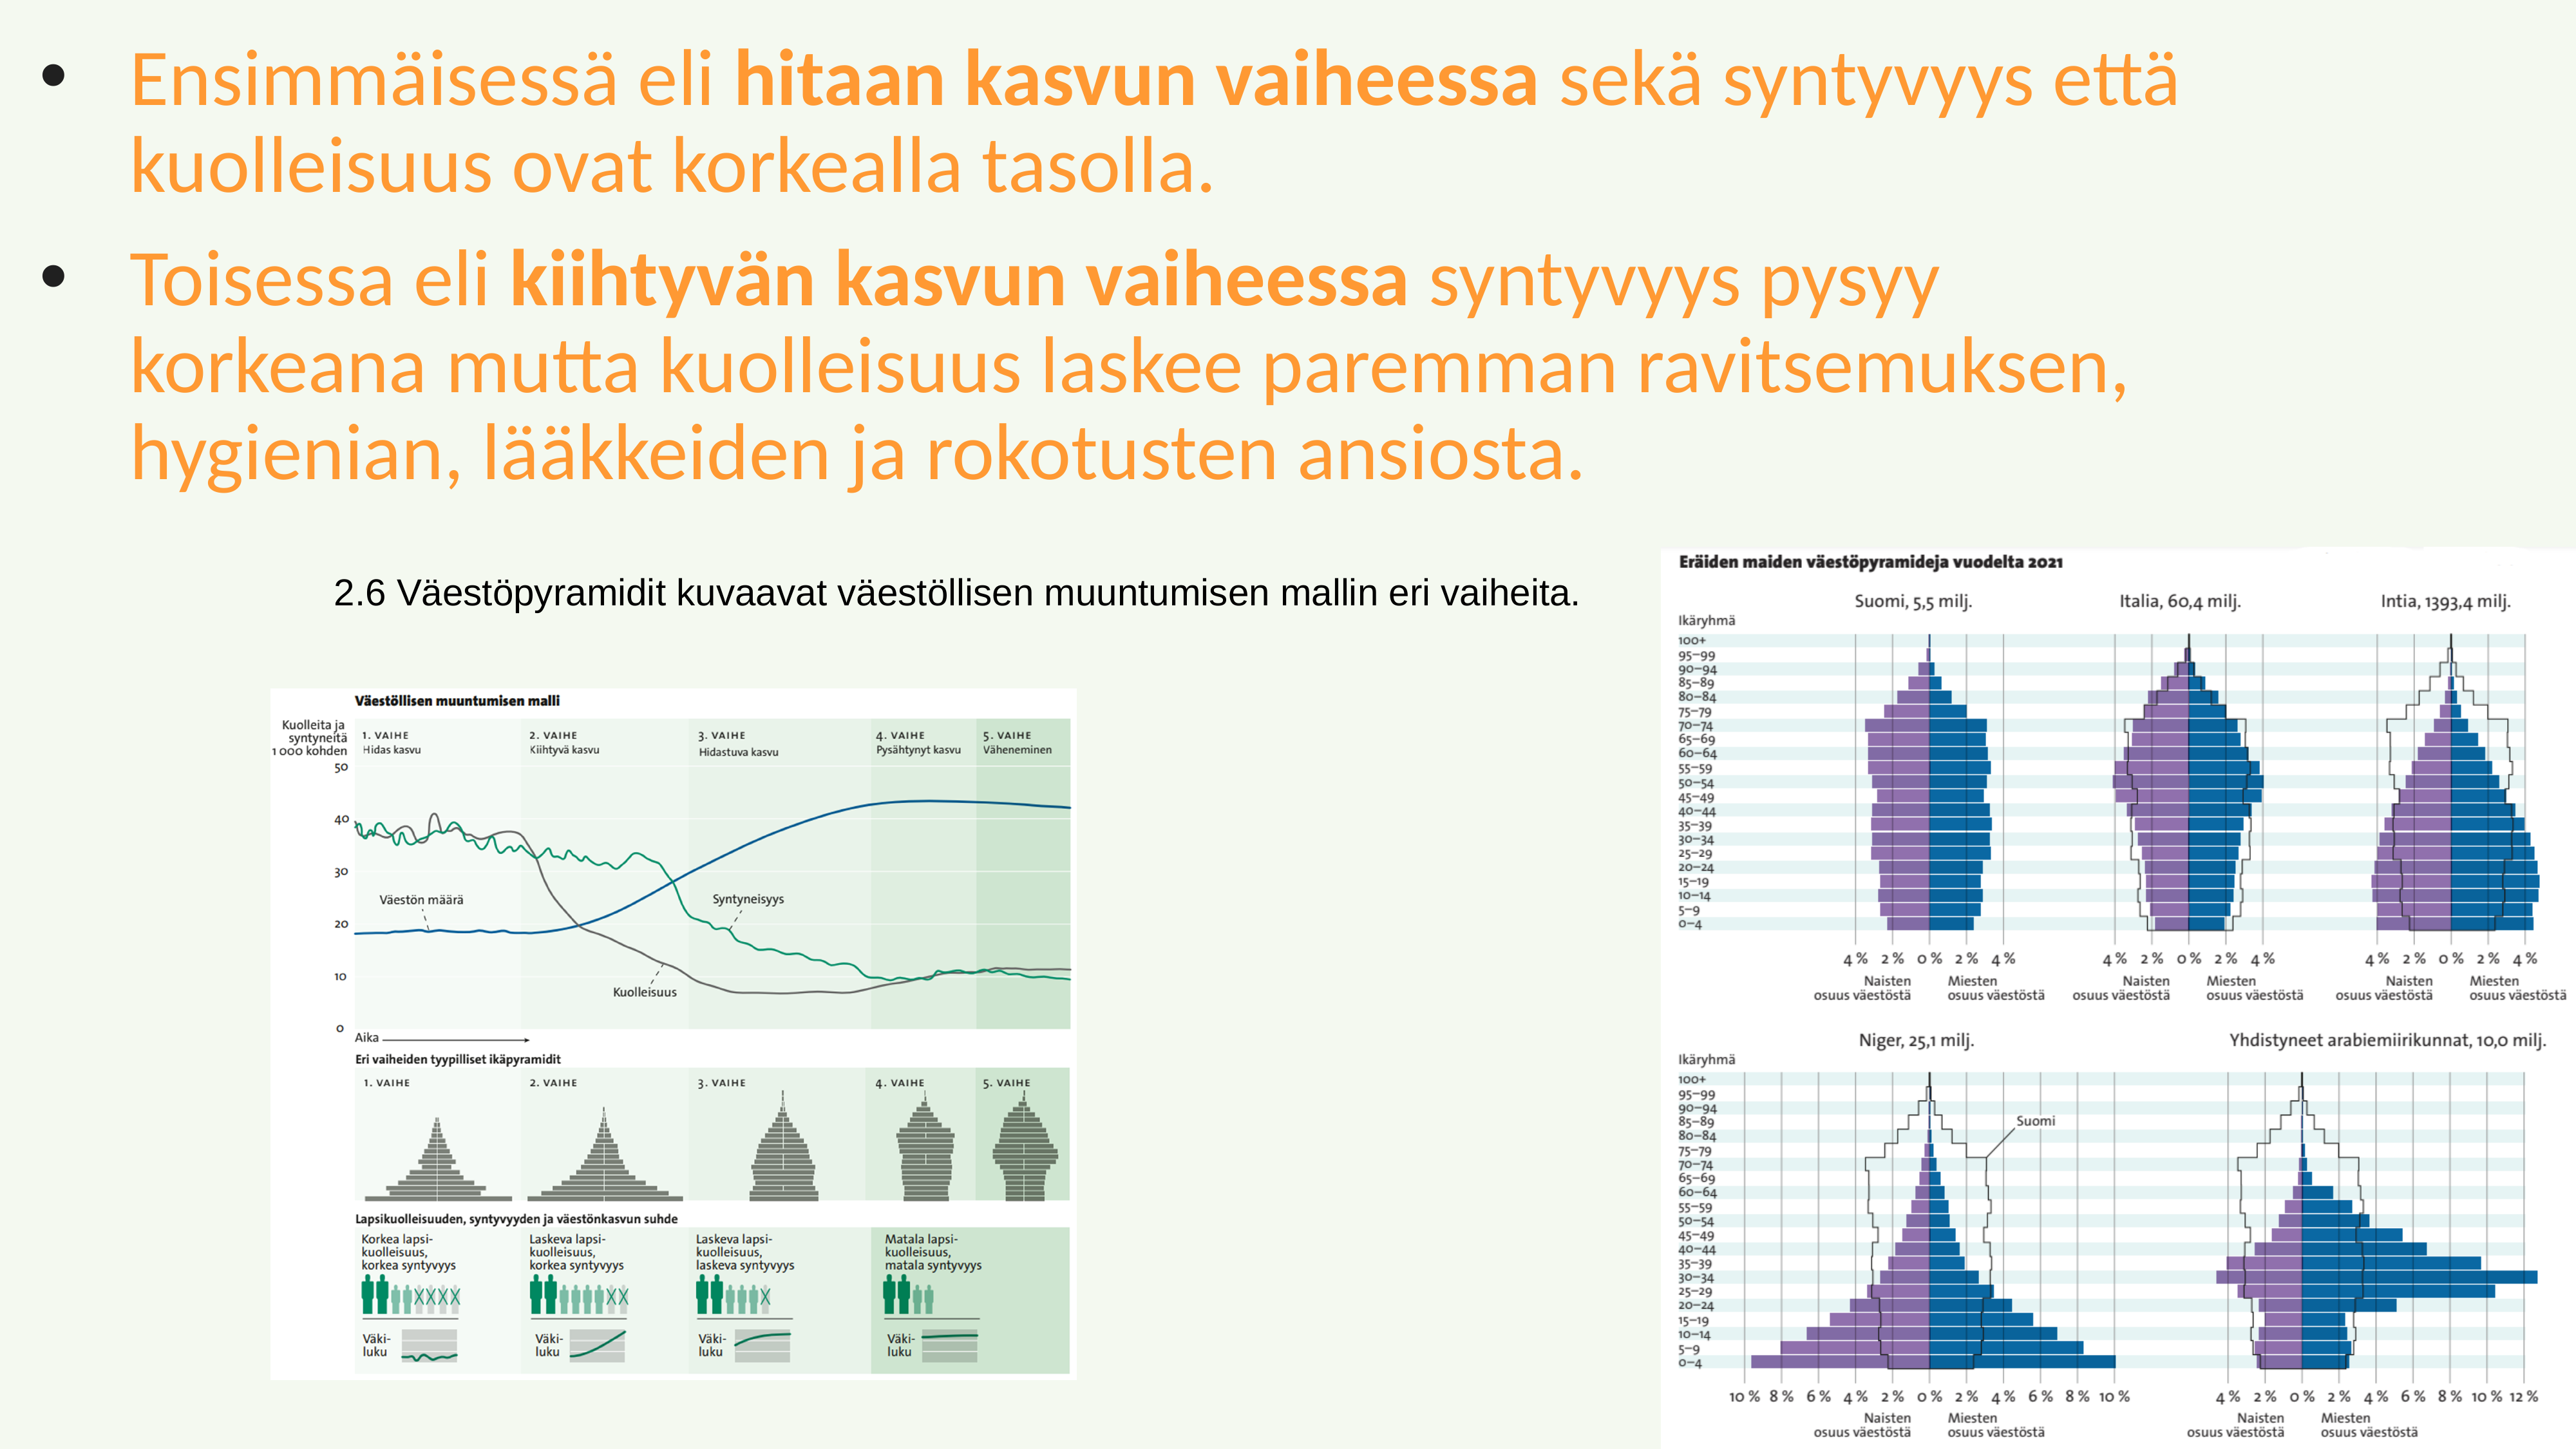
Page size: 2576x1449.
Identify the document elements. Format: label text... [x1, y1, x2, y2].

text_box 2.6 Väestöpyramidit kuvaavat väestöllisen muuntumisen mallin eri vaiheita. [324, 563, 1616, 618]
picture [1661, 547, 2576, 1449]
list Ensimmäisessä eli hitaan kasvun vaiheessa sekä syntyvyys että kuolleisuus ovat korkealla tasolla. Toisessa eli kiihtyvän kasvun vaiheessa syntyvyys pysyy korkeana mutta kuolleisuus laskee paremman ravitsemuksen, hygienian, lääkkeiden ja rokotusten ansiosta. [30, 30, 2251, 892]
picture [270, 688, 1077, 1380]
